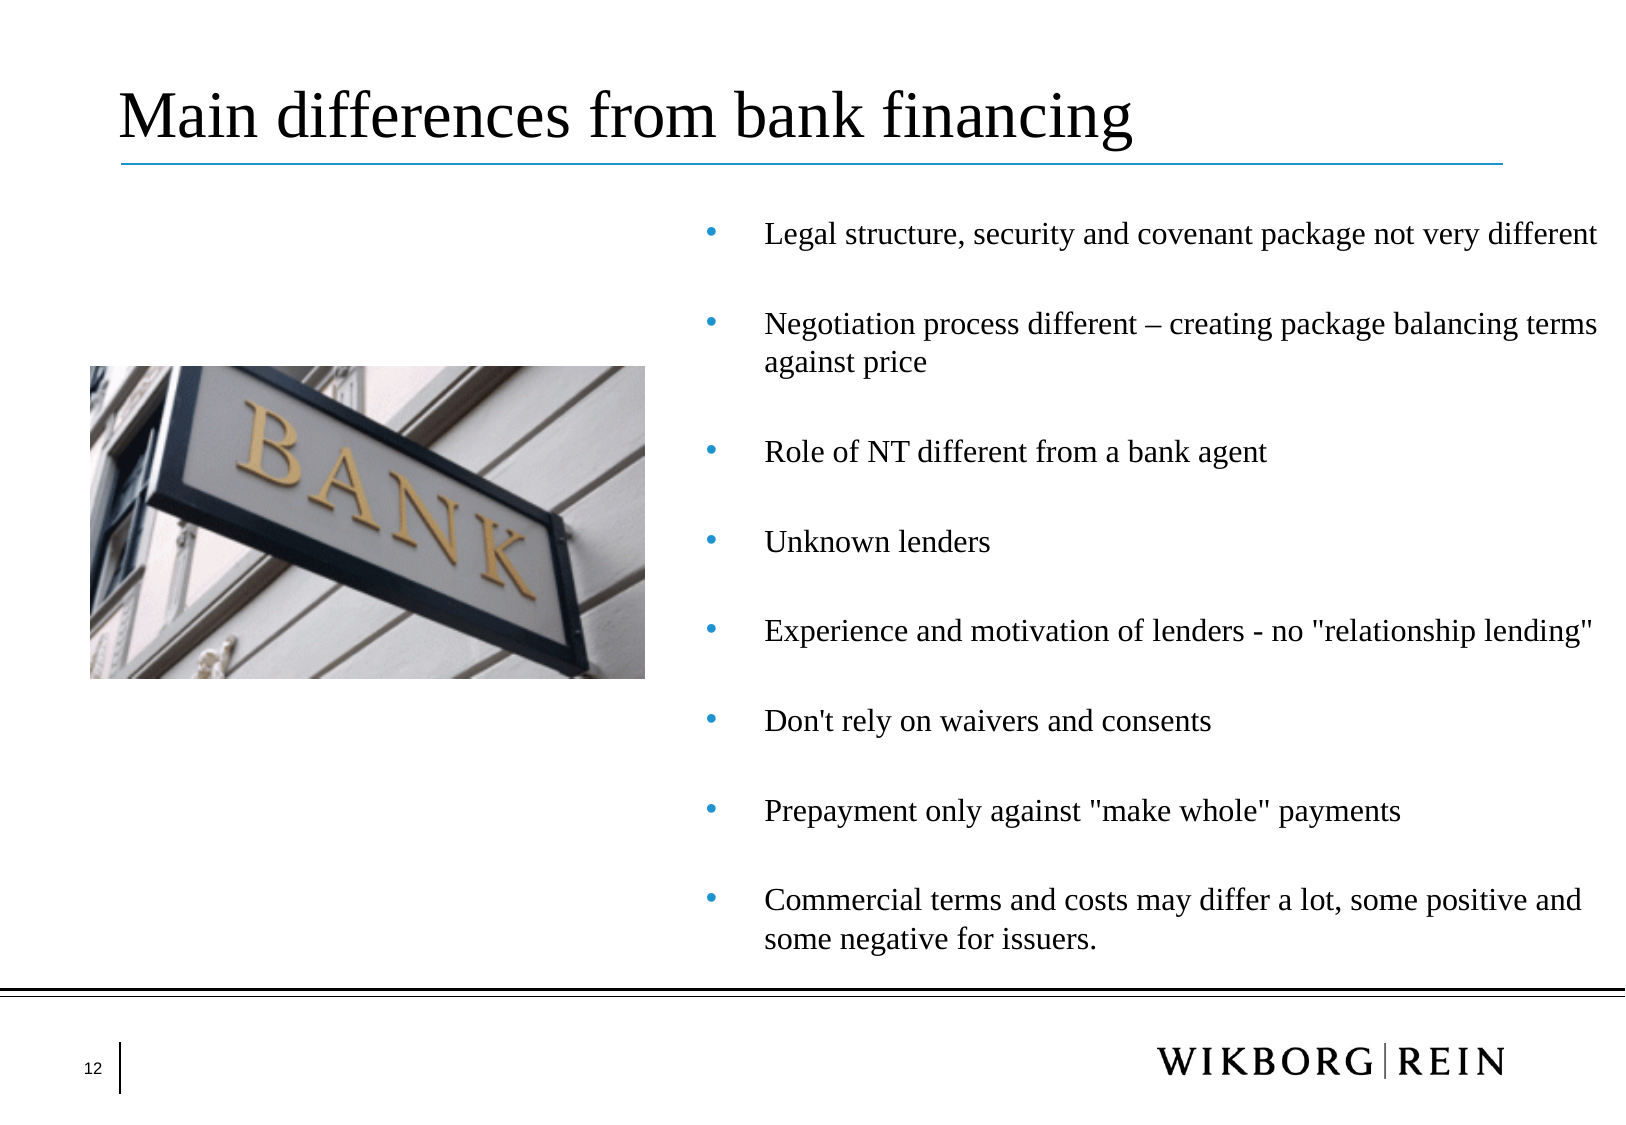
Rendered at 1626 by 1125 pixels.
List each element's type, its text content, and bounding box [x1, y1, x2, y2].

title Main differences from bank financing [103, 63, 1544, 188]
picture [90, 365, 645, 679]
picture [1157, 1043, 1504, 1079]
list Legal structure, security and covenant package not very different Negotiation process different – creating package balancing terms against price Role of NT different from a bank agent Unknown lenders Experience and motivation of lenders - no "relationship lending" Don't rely on waivers and consents Prepayment only against "make whole" payments Commercial terms and costs may differ a lot, some positive and some negative for issuers. [688, 203, 1625, 1005]
